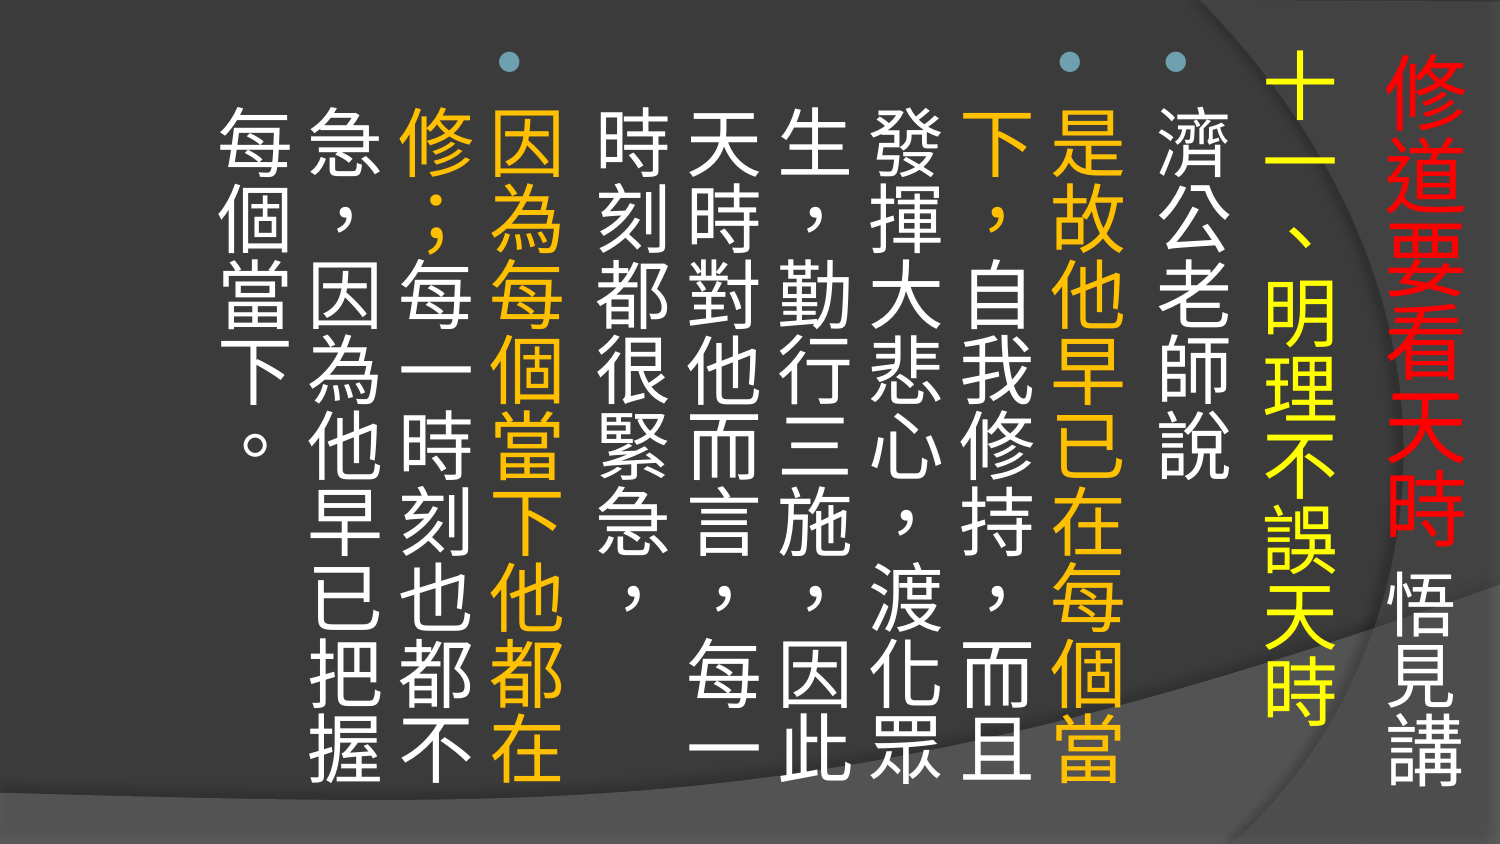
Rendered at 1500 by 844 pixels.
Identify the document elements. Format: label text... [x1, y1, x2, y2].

list 十一、明理不誤天時 濟公老師說 是故他早已在每個當下，自我修持，而且發揮大悲心，渡化眾生，勤行三施，因此天時對他而言，每一時刻都很緊急， 因為每個當下他都在修；每一時刻也都不急，因為他早已把握每個當下。 [29, 27, 1365, 820]
title 修道要看天時 悟見講 [1364, 21, 1483, 820]
